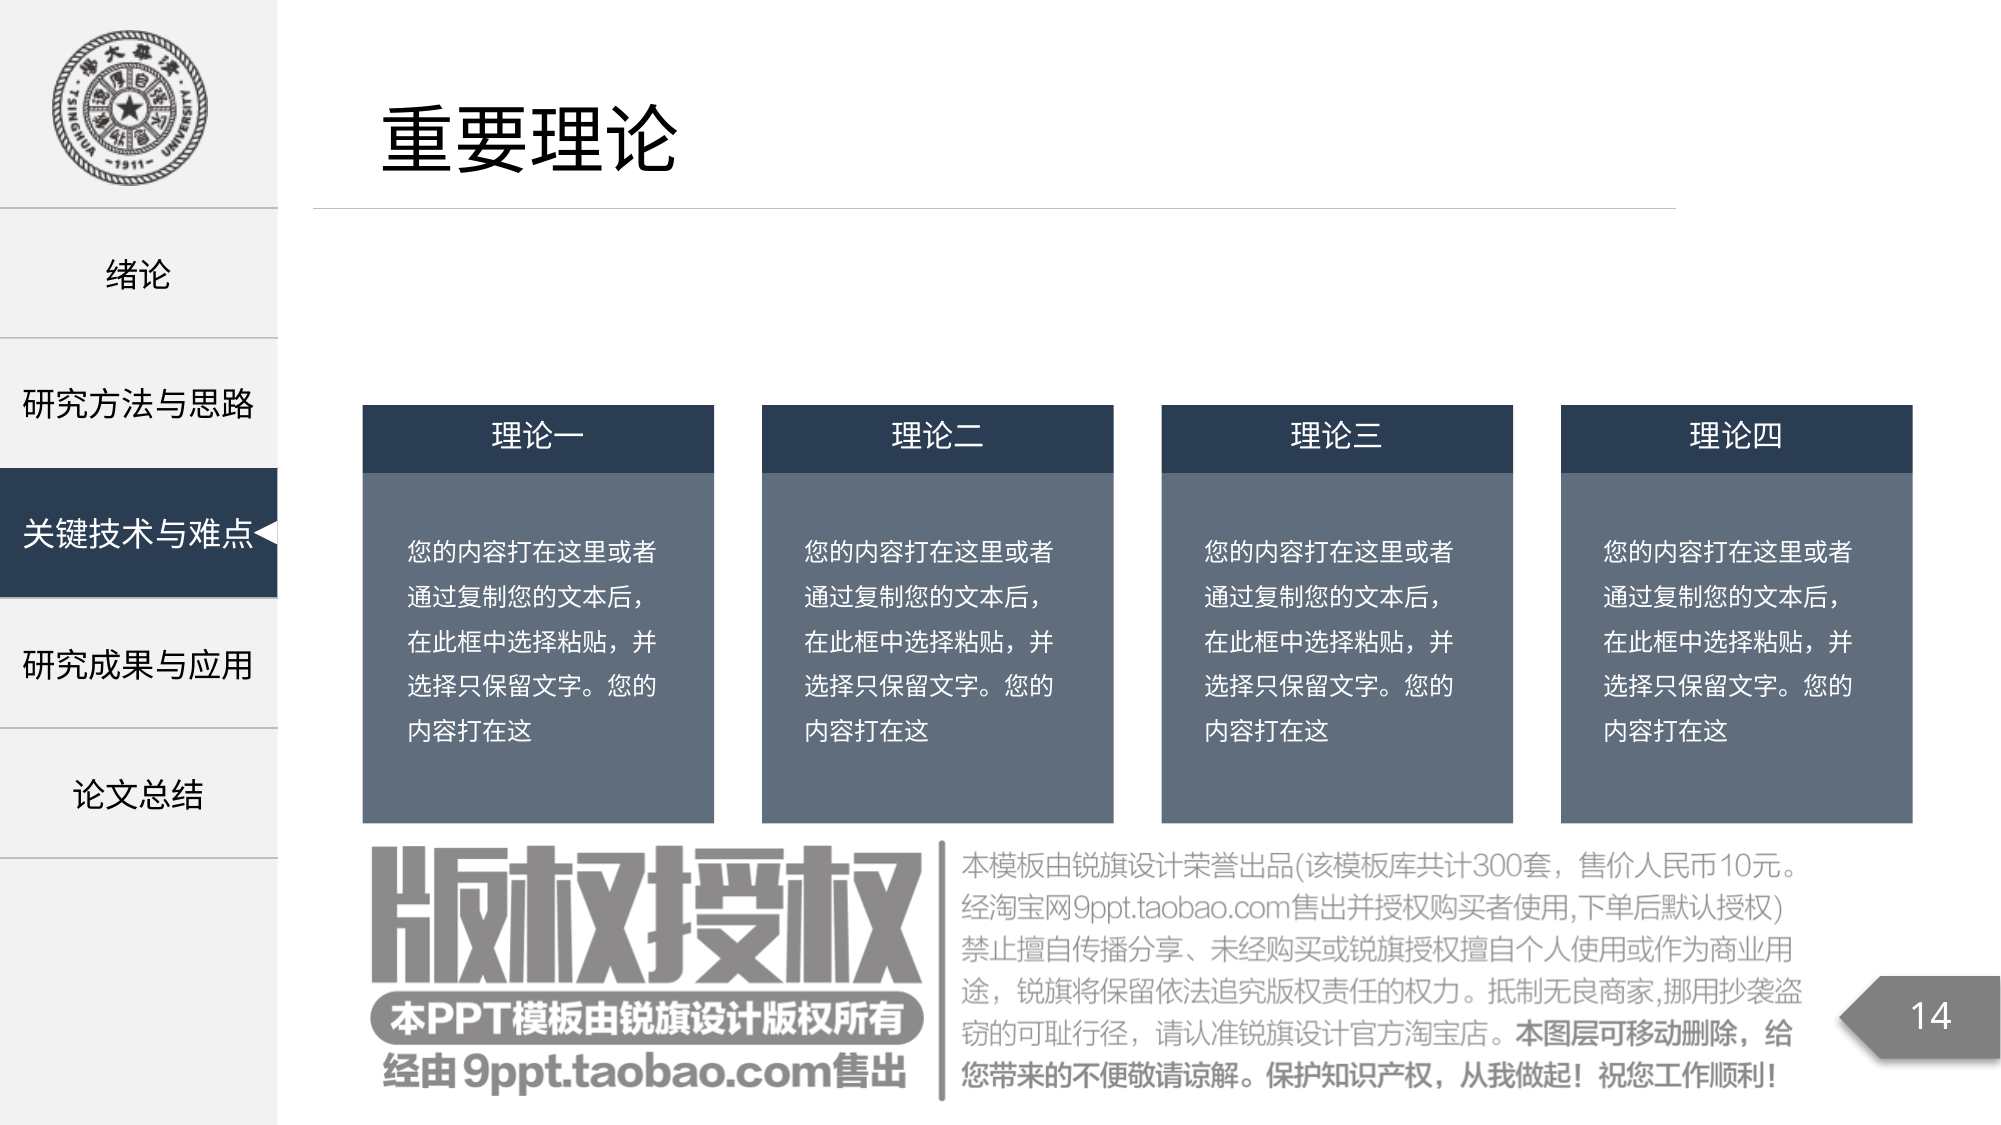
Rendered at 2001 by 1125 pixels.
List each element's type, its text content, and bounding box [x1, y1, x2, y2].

picture [52, 30, 208, 186]
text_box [762, 404, 1114, 824]
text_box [1161, 404, 1514, 824]
picture [370, 840, 1802, 1102]
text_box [362, 404, 715, 824]
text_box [1561, 404, 1913, 824]
text_box 重要理论 [364, 85, 695, 190]
